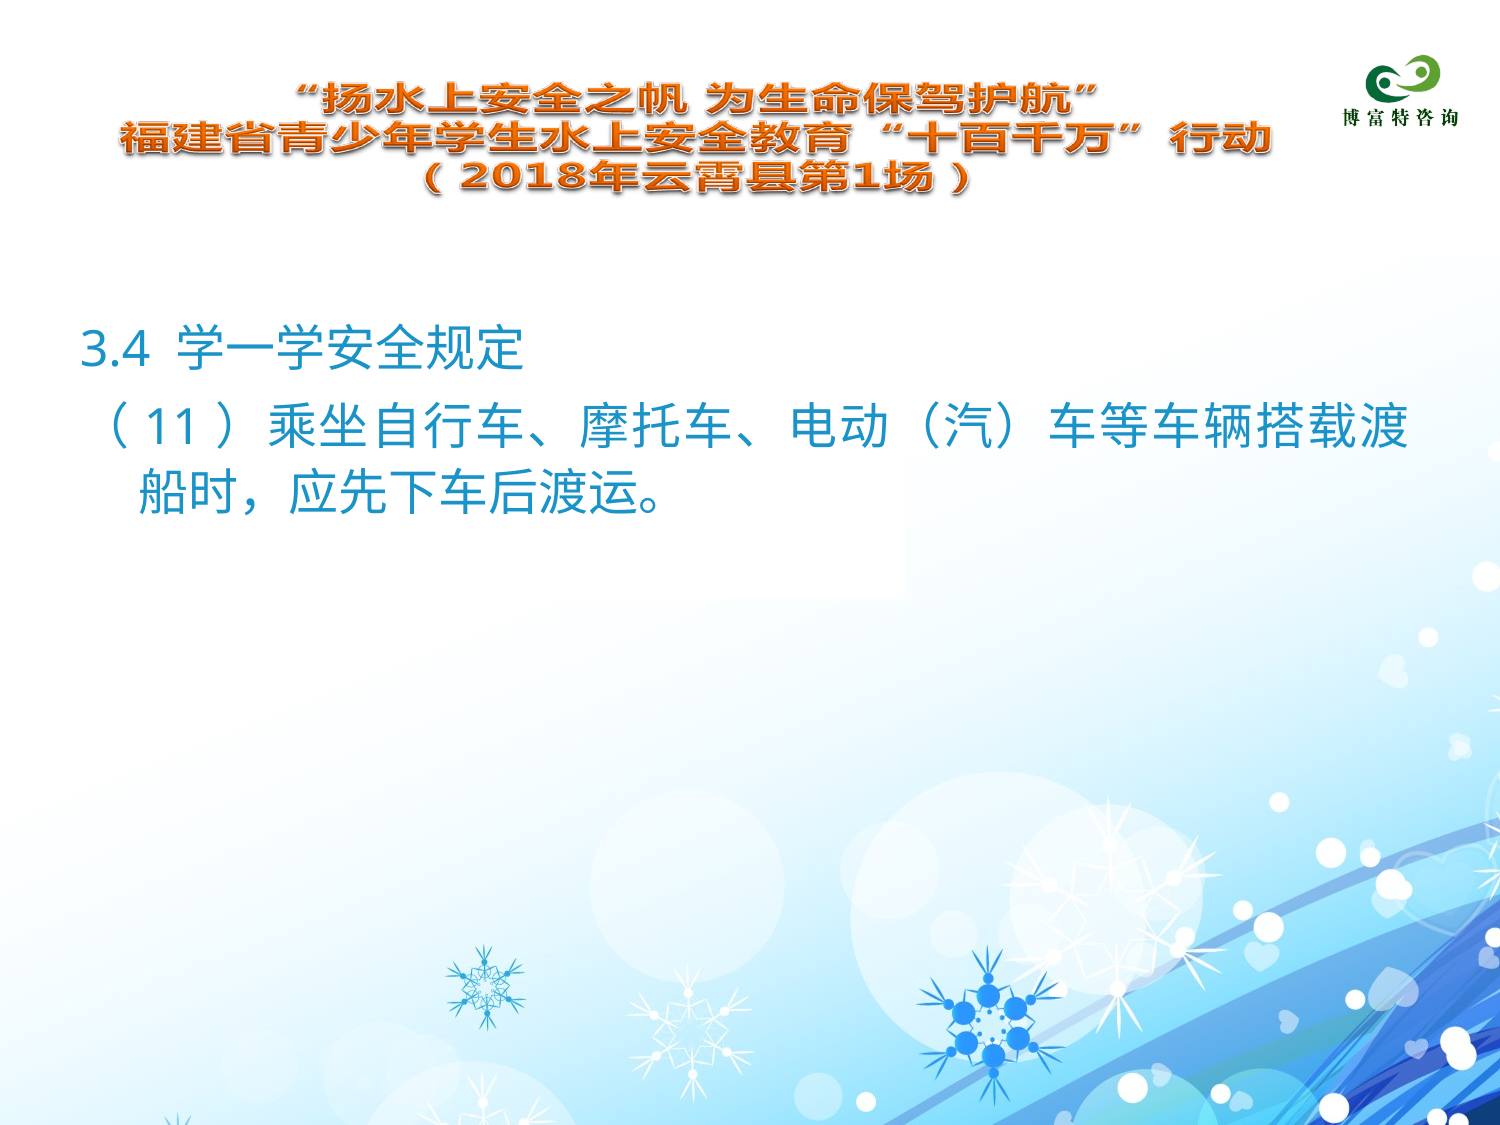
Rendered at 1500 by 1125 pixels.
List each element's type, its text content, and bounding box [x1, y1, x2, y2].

picture [0, 13, 1500, 1125]
list 3.4 学一学安全规定 （11）乘坐自行车、摩托车、电动（汽）车等车辆搭载渡船时，应先下车后渡运。 [64, 302, 1426, 1125]
